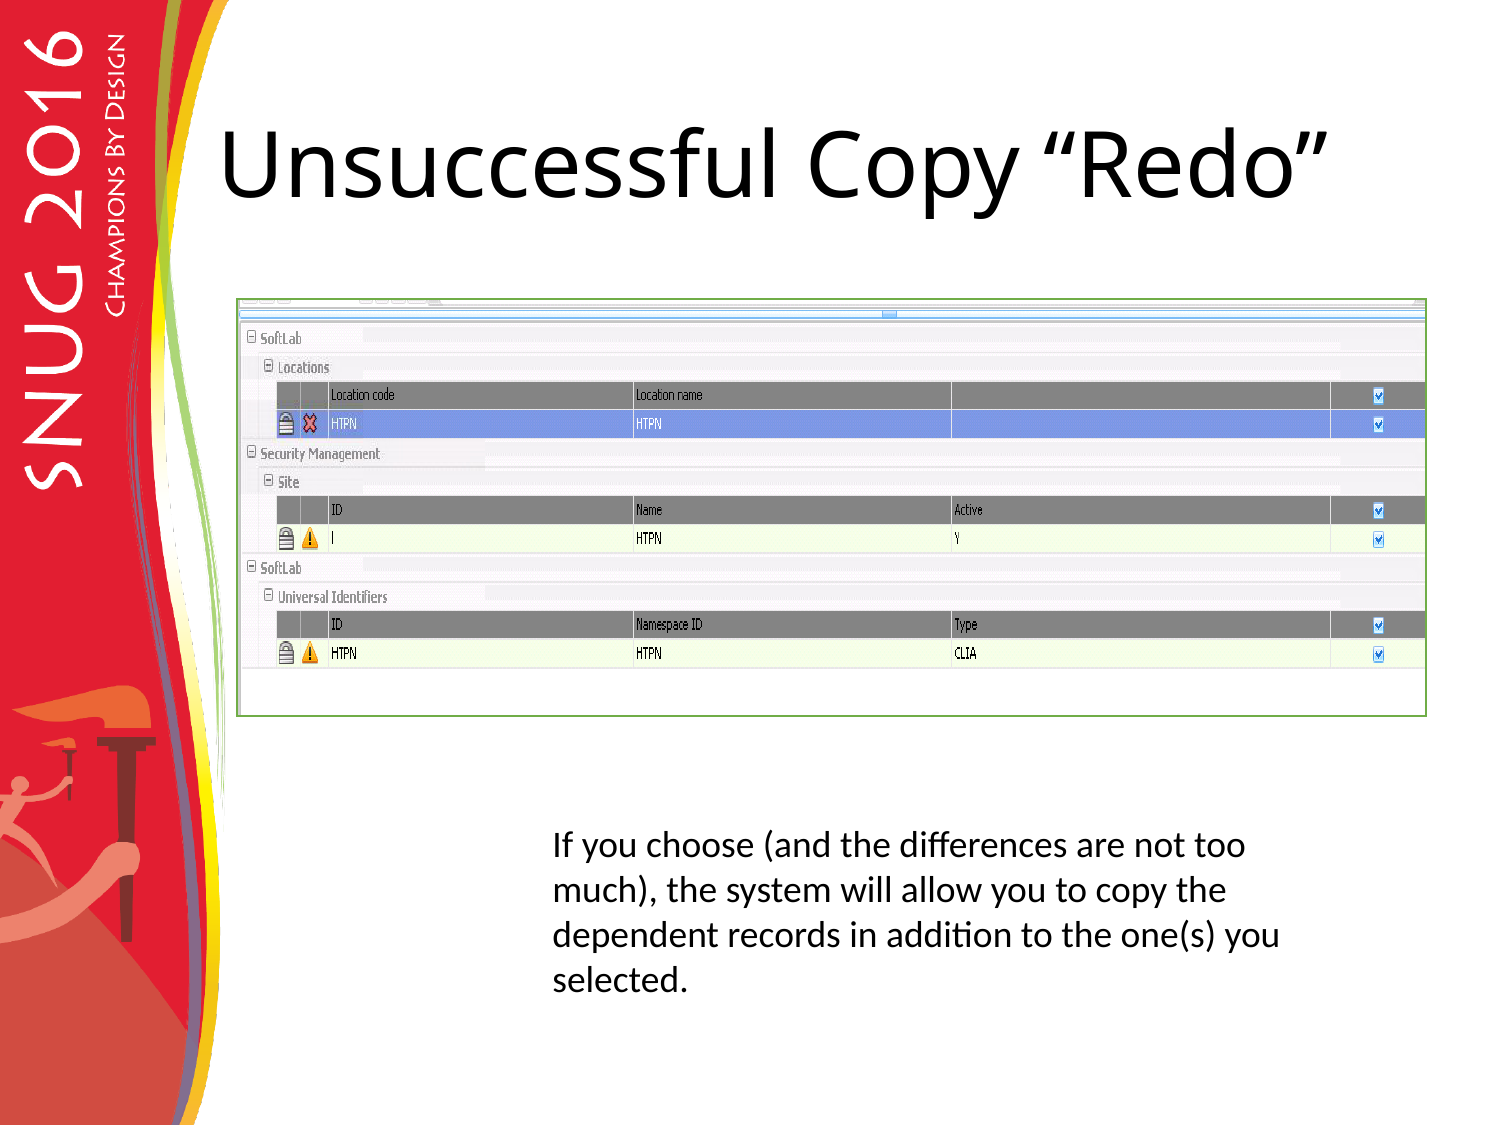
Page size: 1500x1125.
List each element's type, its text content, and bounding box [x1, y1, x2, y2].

text_box If you choose (and the differences are not too much), the system will allow you to copy the dependent records in addition to the one(s) you selected. [537, 812, 1375, 1008]
title Unsuccessful Copy “Redo” [202, 59, 1497, 278]
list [237, 299, 1425, 715]
picture [0, 0, 232, 1125]
